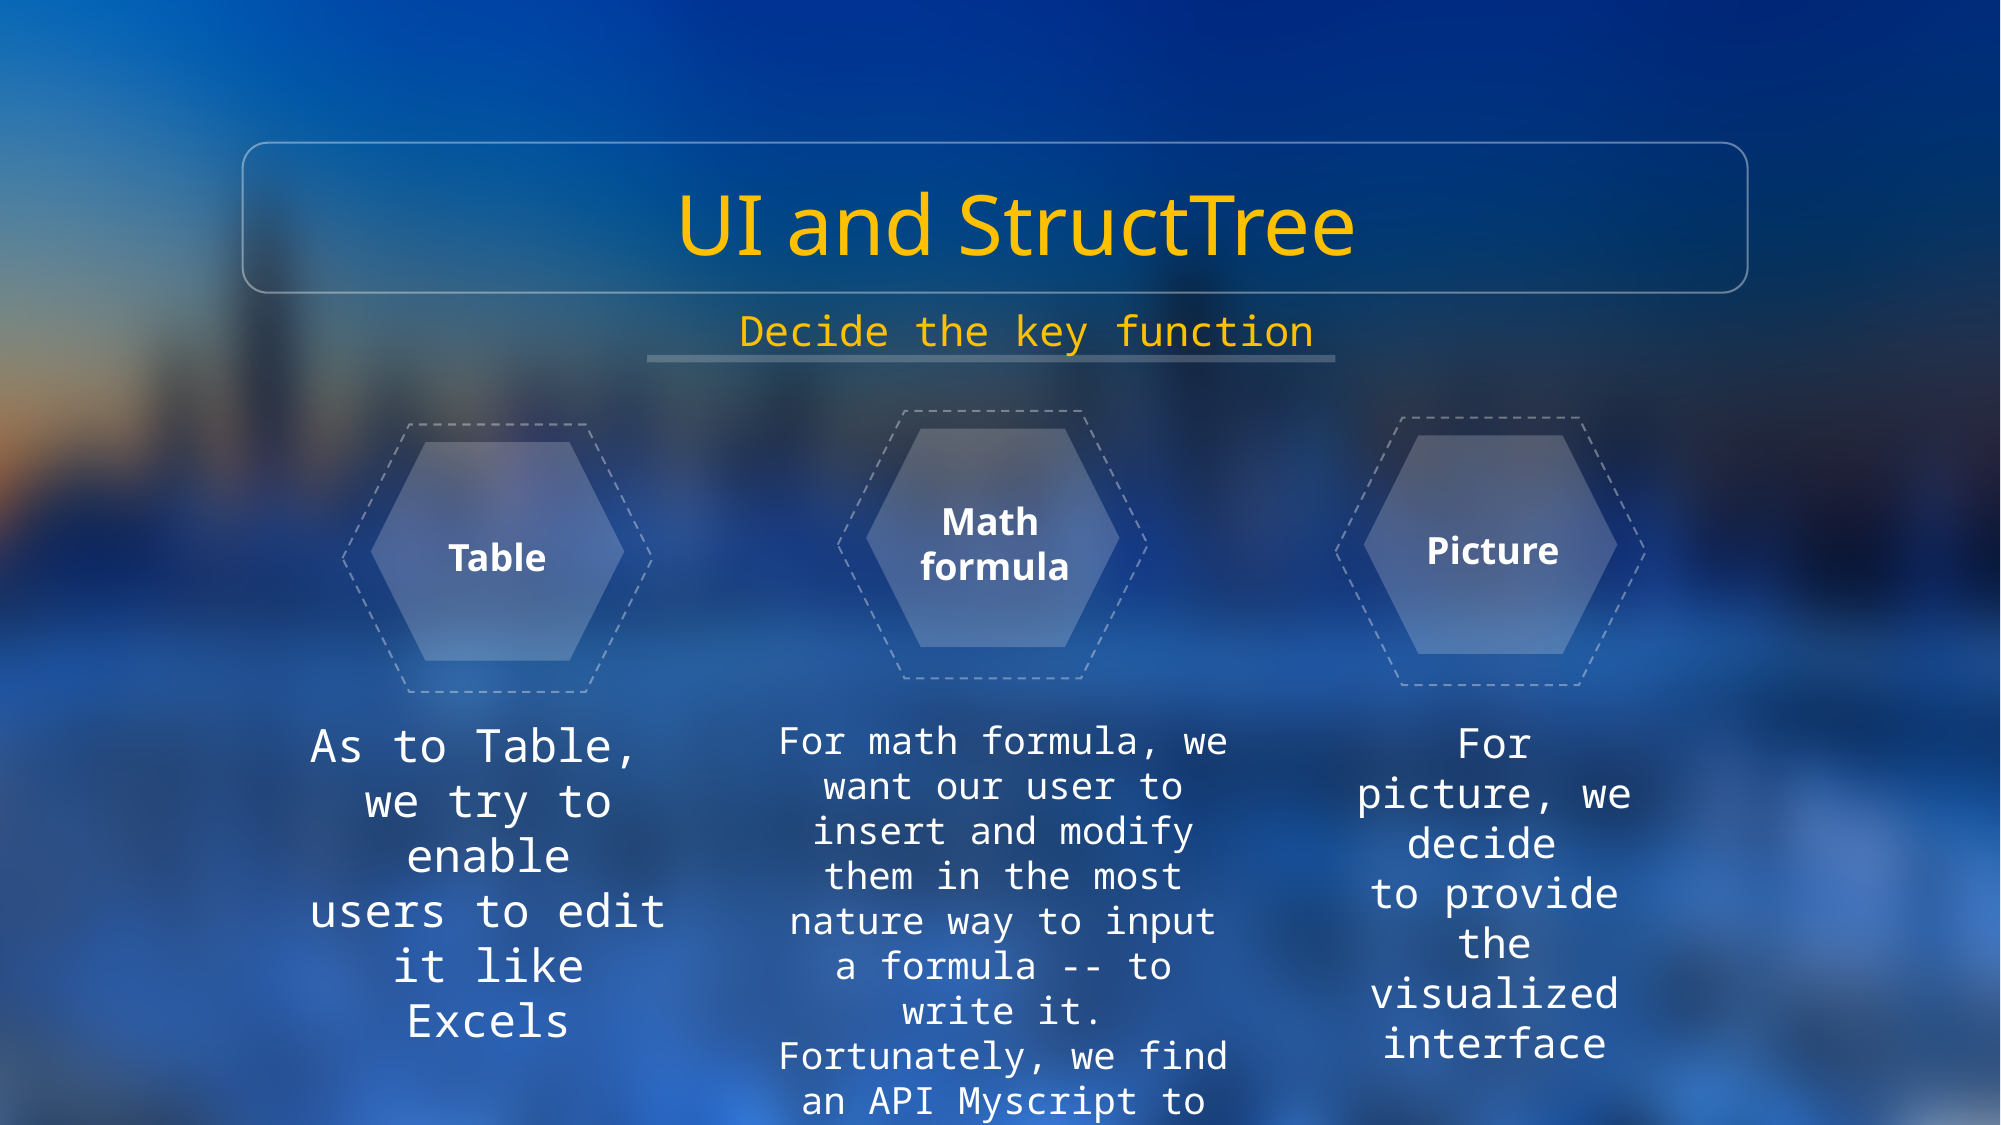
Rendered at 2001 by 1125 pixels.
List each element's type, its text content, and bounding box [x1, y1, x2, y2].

text_box Decide the key function [649, 297, 1333, 363]
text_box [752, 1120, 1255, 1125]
text_box [242, 142, 1748, 293]
text_box UI and StructTree [585, 164, 1405, 380]
picture [0, 0, 2001, 1125]
text_box As to Table, we try to enable users to edit it like Excels [272, 709, 705, 1055]
text_box For picture, we decide to provide the visualized interface [1337, 709, 1652, 1061]
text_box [1335, 417, 1651, 686]
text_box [340, 424, 655, 692]
text_box [304, 1061, 1711, 1120]
text_box For math formula, we want our user to insert and modify them in the most nature way to input a formula -- to write it. Fortunately, we find an API Myscript to implement this. [752, 709, 1255, 1061]
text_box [837, 410, 1153, 679]
